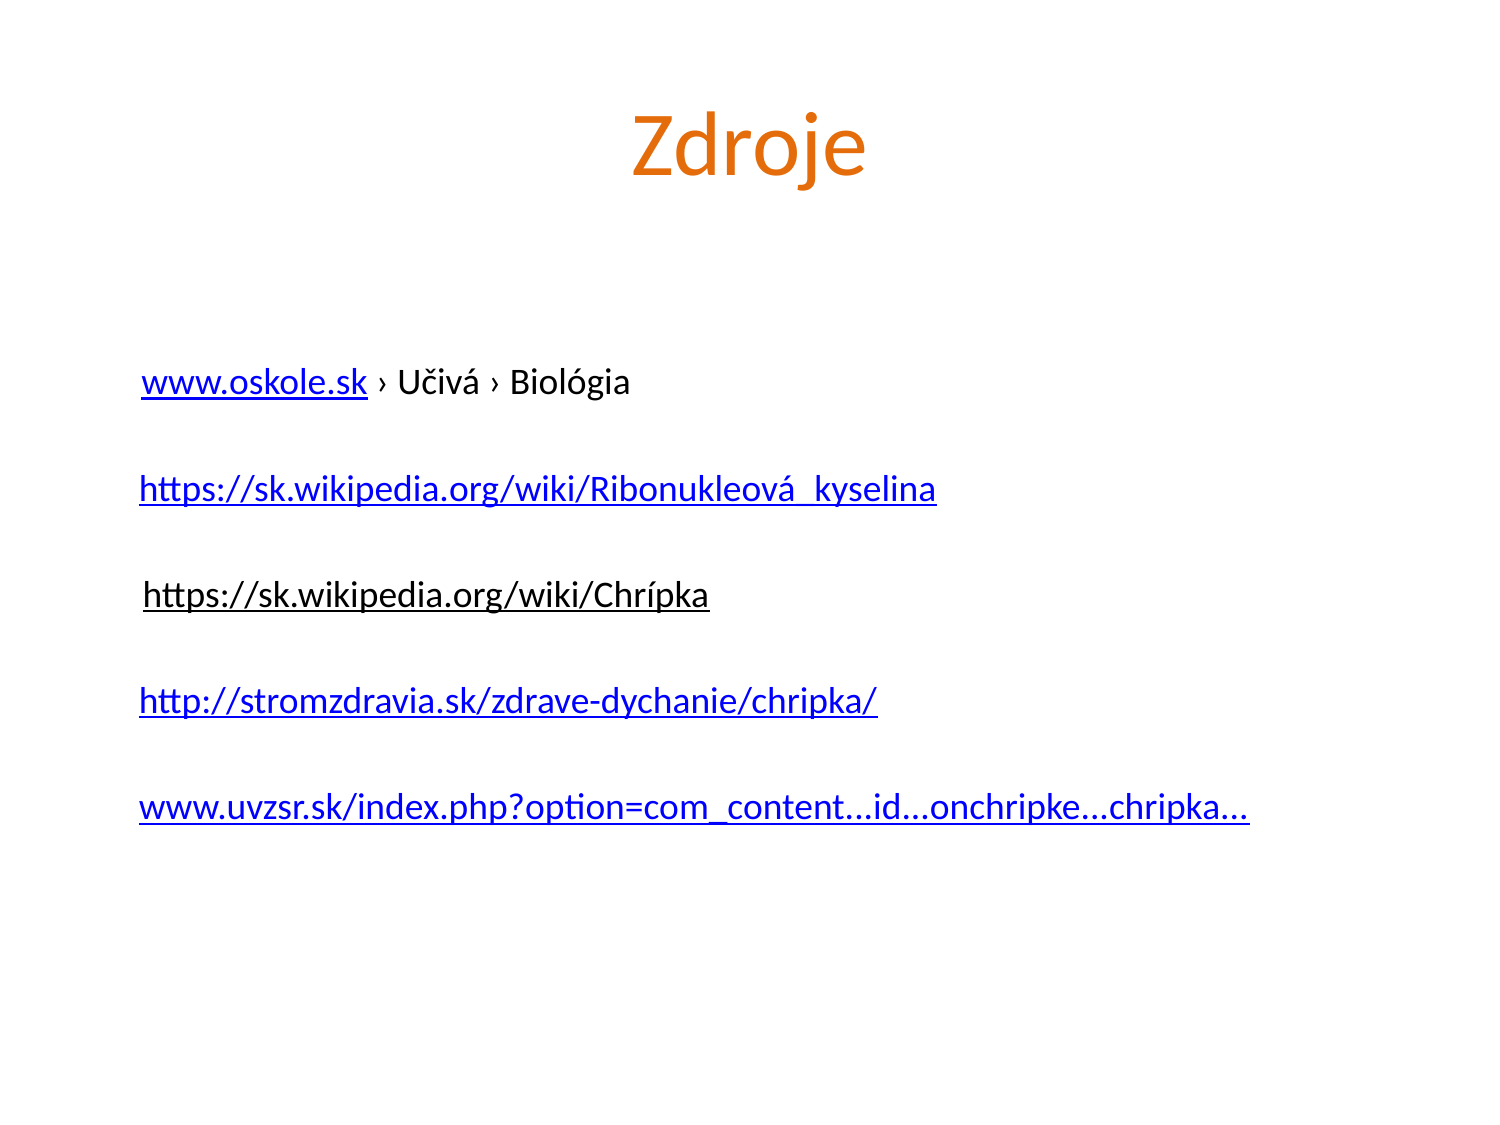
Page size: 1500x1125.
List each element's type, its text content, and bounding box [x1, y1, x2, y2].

title Zdroje [75, 45, 1425, 233]
text_box www.oskole.sk › Učivá › Biológia [126, 349, 647, 410]
text_box www.uvzsr.sk/index.php?option=com_content...id...onchripke...chripka... [123, 775, 1270, 835]
text_box https://sk.wikipedia.org/wiki/Chrípka [127, 562, 734, 623]
text_box http://stromzdravia.sk/zdrave-dychanie/chripka/ [123, 668, 939, 729]
text_box https://sk.wikipedia.org/wiki/Ribonukleová_kyselina [123, 456, 1007, 516]
